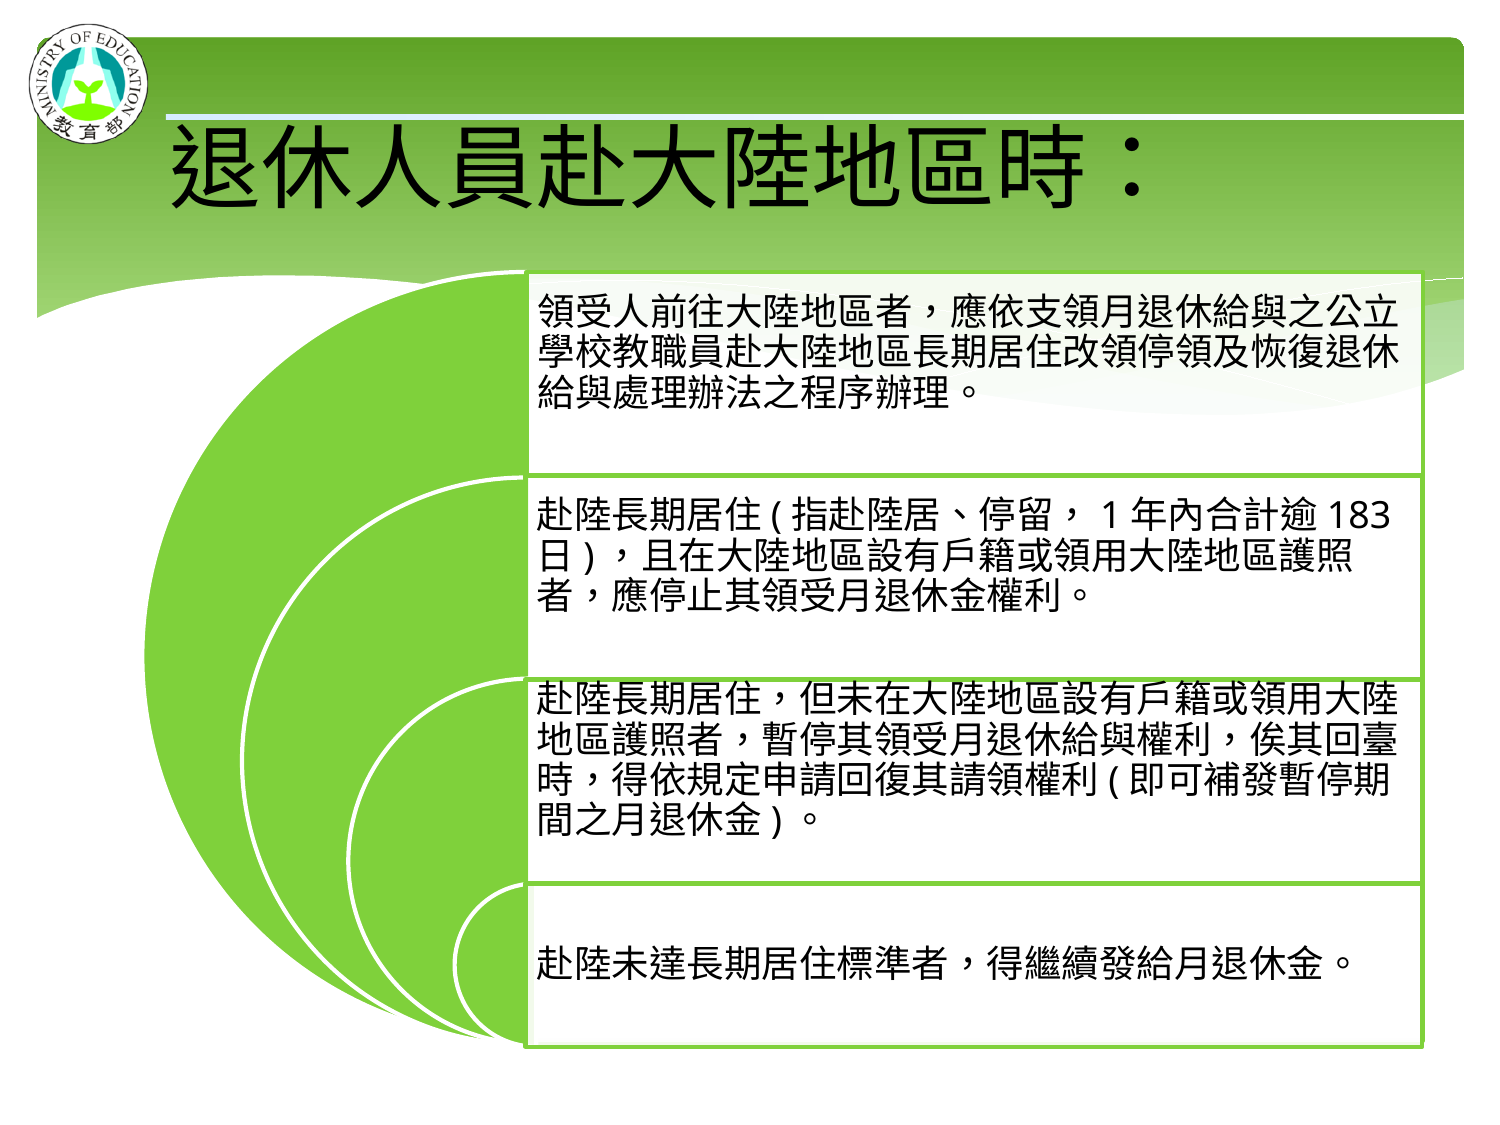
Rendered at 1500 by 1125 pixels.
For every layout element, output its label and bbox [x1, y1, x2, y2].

list [142, 265, 1424, 1048]
picture [27, 22, 149, 145]
text_box [123, 77, 1475, 266]
